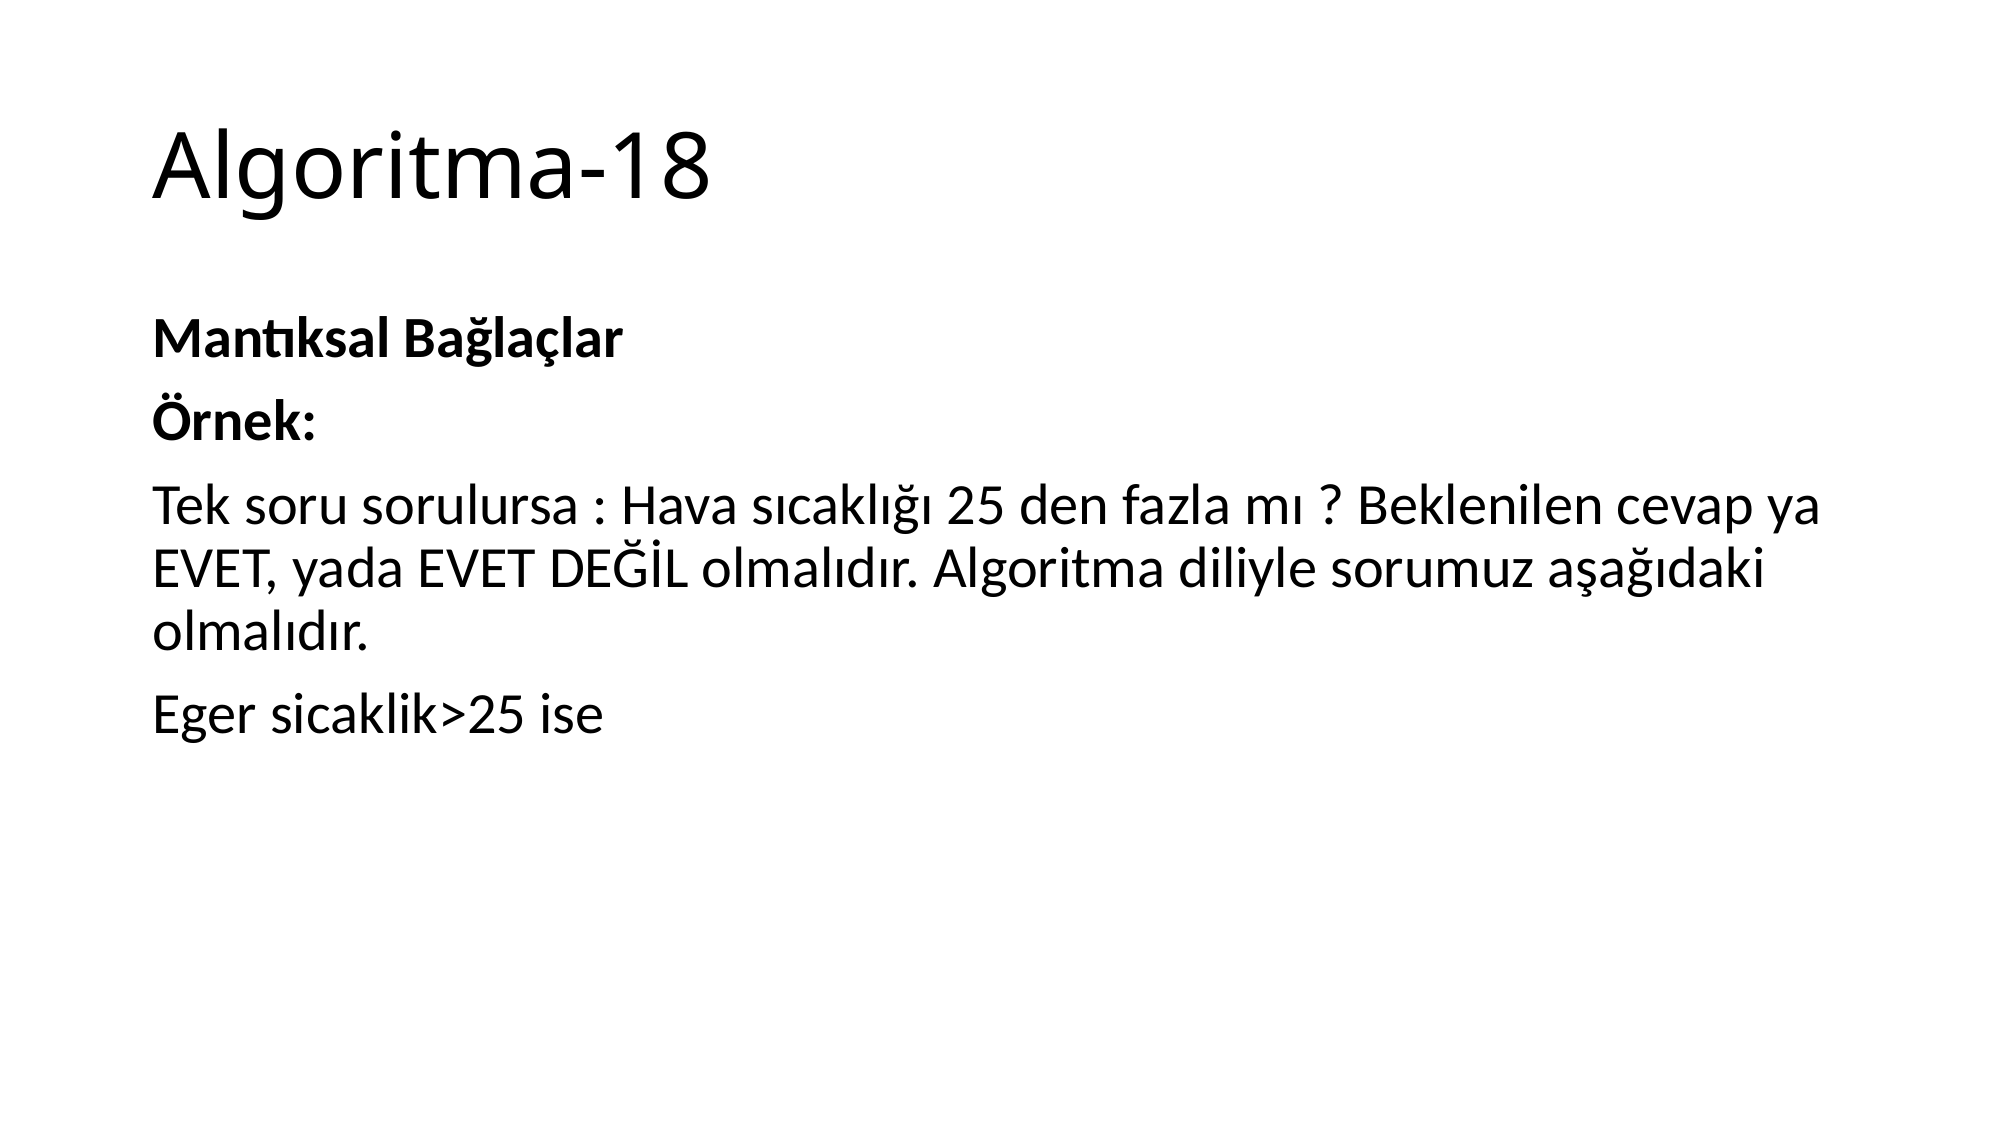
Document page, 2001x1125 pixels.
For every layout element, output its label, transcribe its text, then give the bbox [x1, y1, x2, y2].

list Mantıksal Bağlaçlar Örnek: Tek soru sorulursa : Hava sıcaklığı 25 den fazla mı ? Beklenilen cevap ya EVET, yada EVET DEĞİL olmalıdır. Algoritma diliyle sorumuz aşağıdaki olmalıdır. Eger sicaklik>25 ise [137, 299, 1863, 1014]
title Algoritma-18 [137, 59, 1863, 278]
